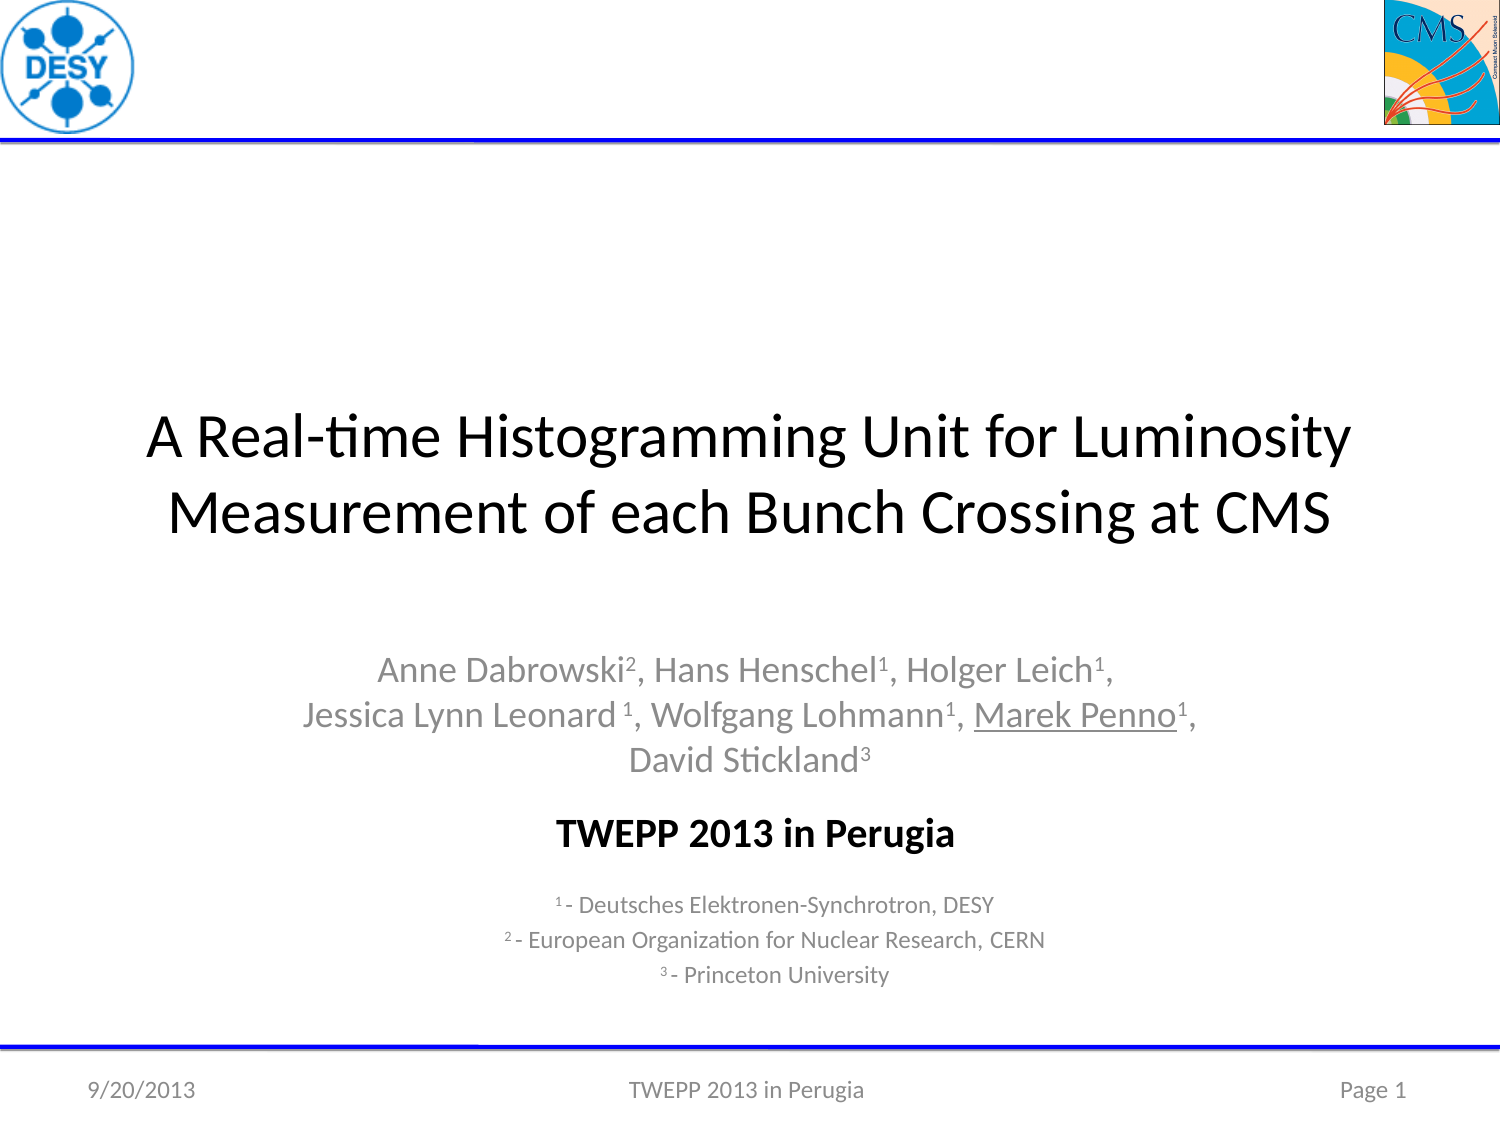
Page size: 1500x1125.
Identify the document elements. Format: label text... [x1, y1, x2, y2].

text_box TWEPP 2013 in Perugia [371, 798, 1140, 864]
text_box 1 - Deutsches Elektronen-Synchrotron, DESY 2 - European Organization for Nuclear Research, CERN 3 - Princeton University [249, 881, 1300, 1012]
title A Real-time Histogramming Unit for Luminosity Measurement of each Bunch Crossing at CMS [112, 349, 1388, 591]
picture [1394, 17, 1402, 41]
subtitle Anne Dabrowski2, Hans Henschel1, Holger Leich1, Jessica Lynn Leonard 1, Wolfgang Lohmann1, Marek Penno1, David Stickland3 [225, 637, 1275, 799]
picture [0, 0, 136, 134]
picture [1421, 17, 1433, 40]
picture [1384, 0, 1500, 125]
